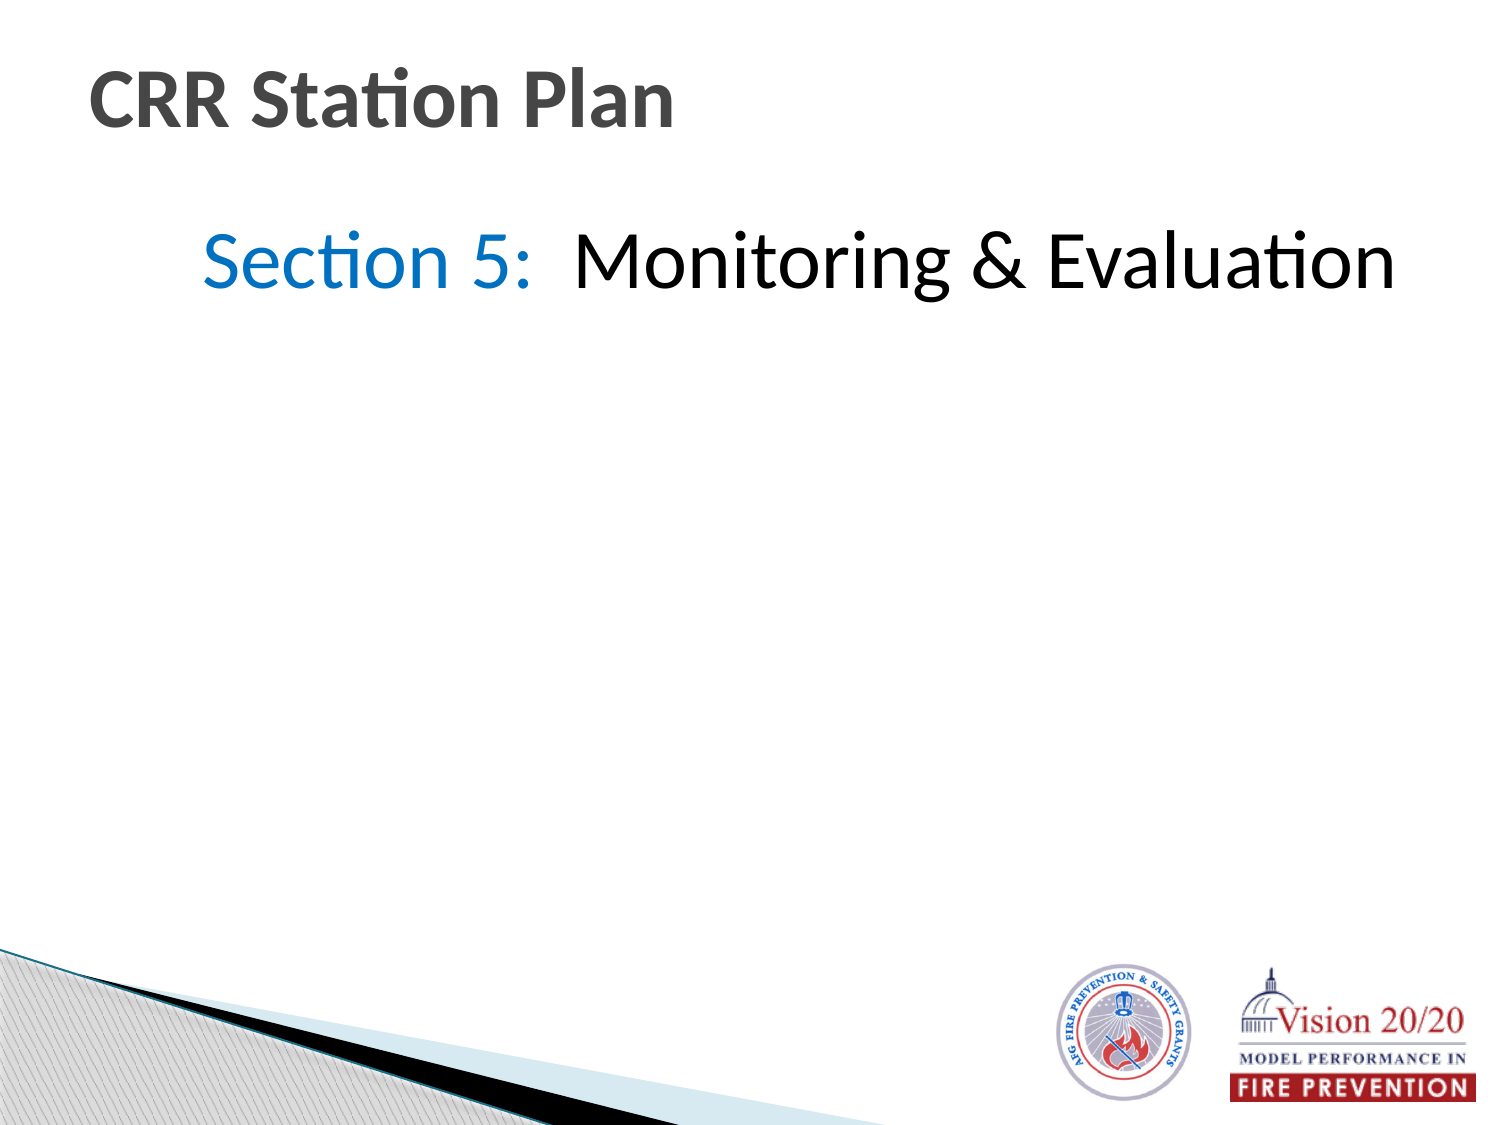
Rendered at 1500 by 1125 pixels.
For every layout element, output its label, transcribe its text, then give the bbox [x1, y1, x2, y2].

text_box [1049, 962, 1476, 1102]
title CRR Station Plan [75, 0, 1425, 188]
list Section 5: Monitoring & Evaluation [187, 187, 1500, 931]
